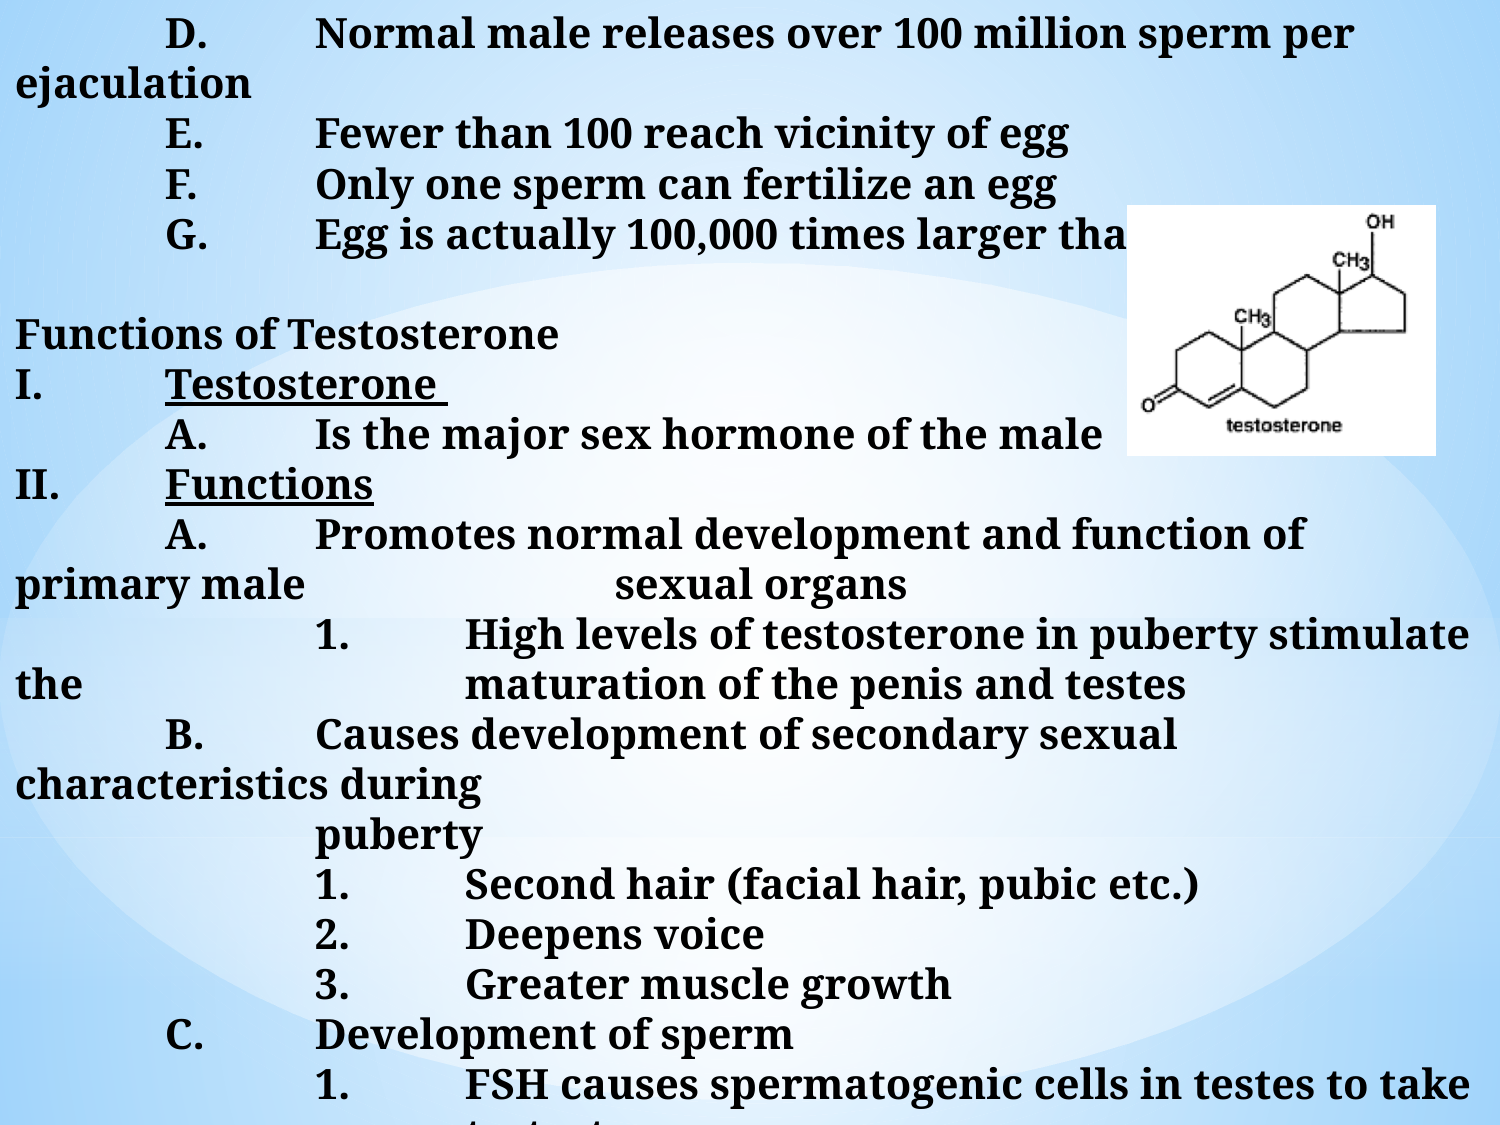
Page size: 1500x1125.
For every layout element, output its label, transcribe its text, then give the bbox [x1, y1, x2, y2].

text_box D. Normal male releases over 100 million sperm per ejaculation E. Fewer than 100 reach vicinity of egg F. Only one sperm can fertilize an egg G. Egg is actually 100,000 times larger than a sperm Functions of Testosterone I. Testosterone A. Is the major sex hormone of the male II. Functions A. Promotes normal development and function of primary male sexual organs 1. High levels of testosterone in puberty stimulate the maturation of the penis and testes B. Causes development of secondary sexual characteristics during puberty 1. Second hair (facial hair, pubic etc.) 2. Deepens voice 3. Greater muscle growth C. Development of sperm 1. FSH causes spermatogenic cells in testes to take up testosterone 2. Causes these cells to produce sperm [0, 0, 1500, 1125]
picture [1127, 205, 1436, 457]
